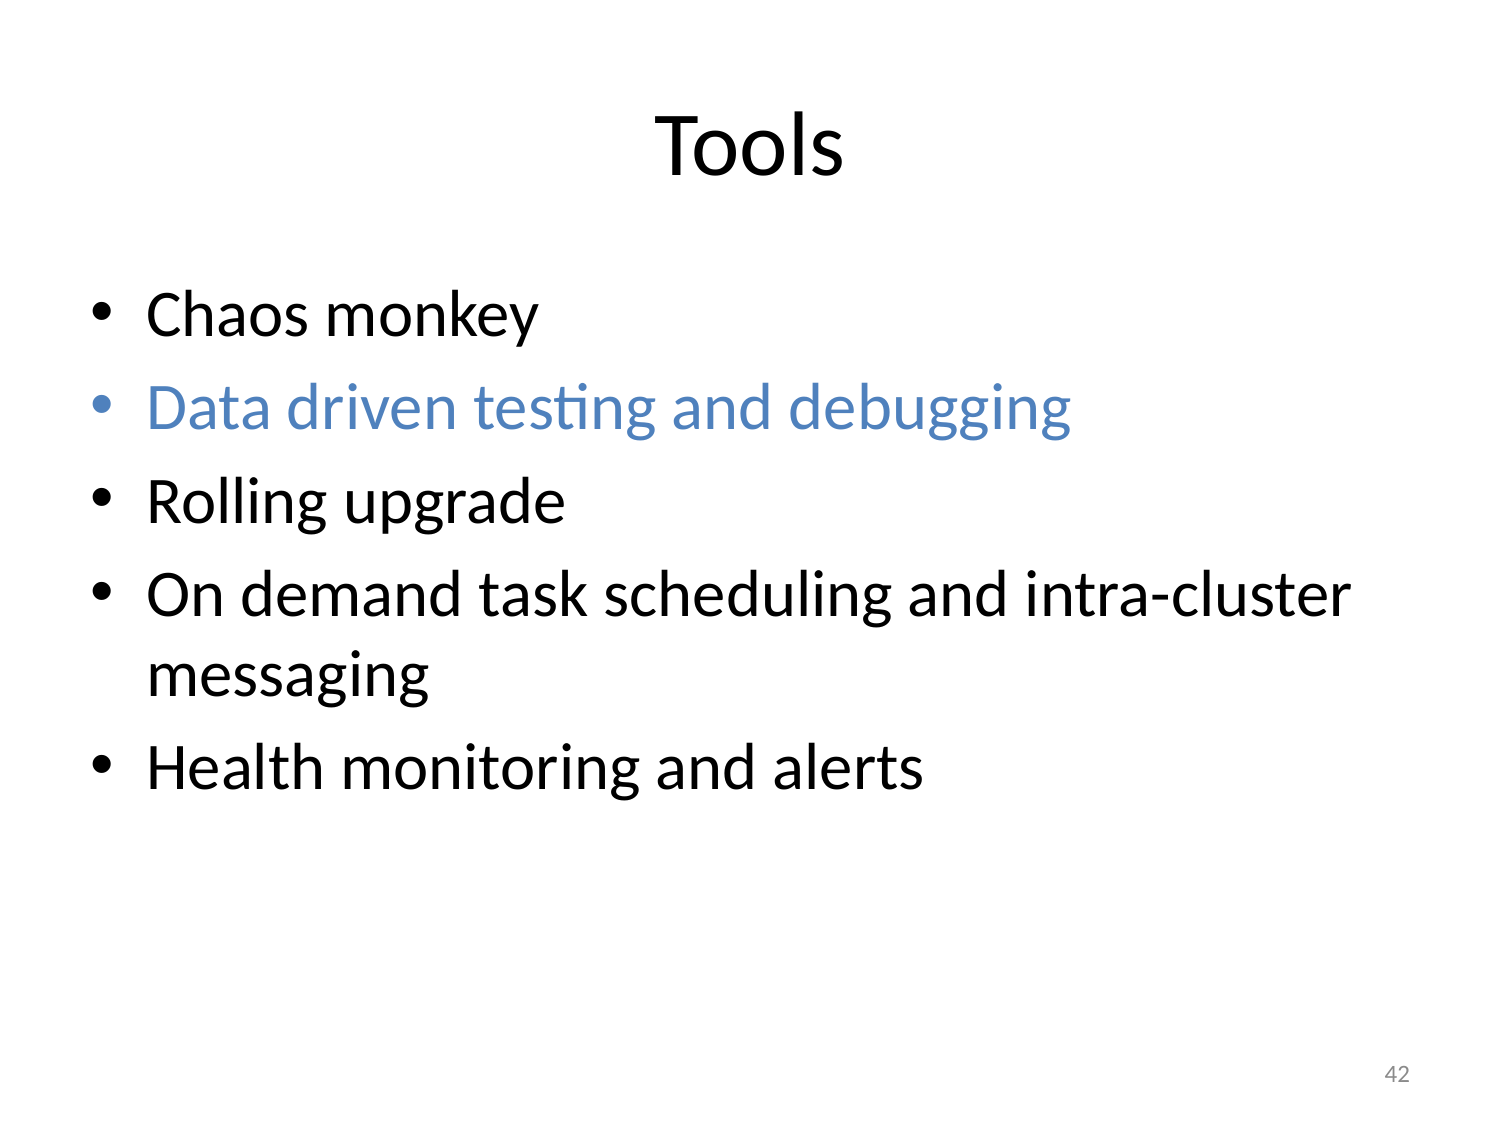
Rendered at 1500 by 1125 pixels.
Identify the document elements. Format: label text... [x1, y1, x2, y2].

list Chaos monkey Data driven testing and debugging Rolling upgrade On demand task scheduling and intra-cluster messaging Health monitoring and alerts [75, 262, 1425, 1005]
title Tools [75, 45, 1425, 233]
slide_number 42 [1074, 1042, 1425, 1103]
